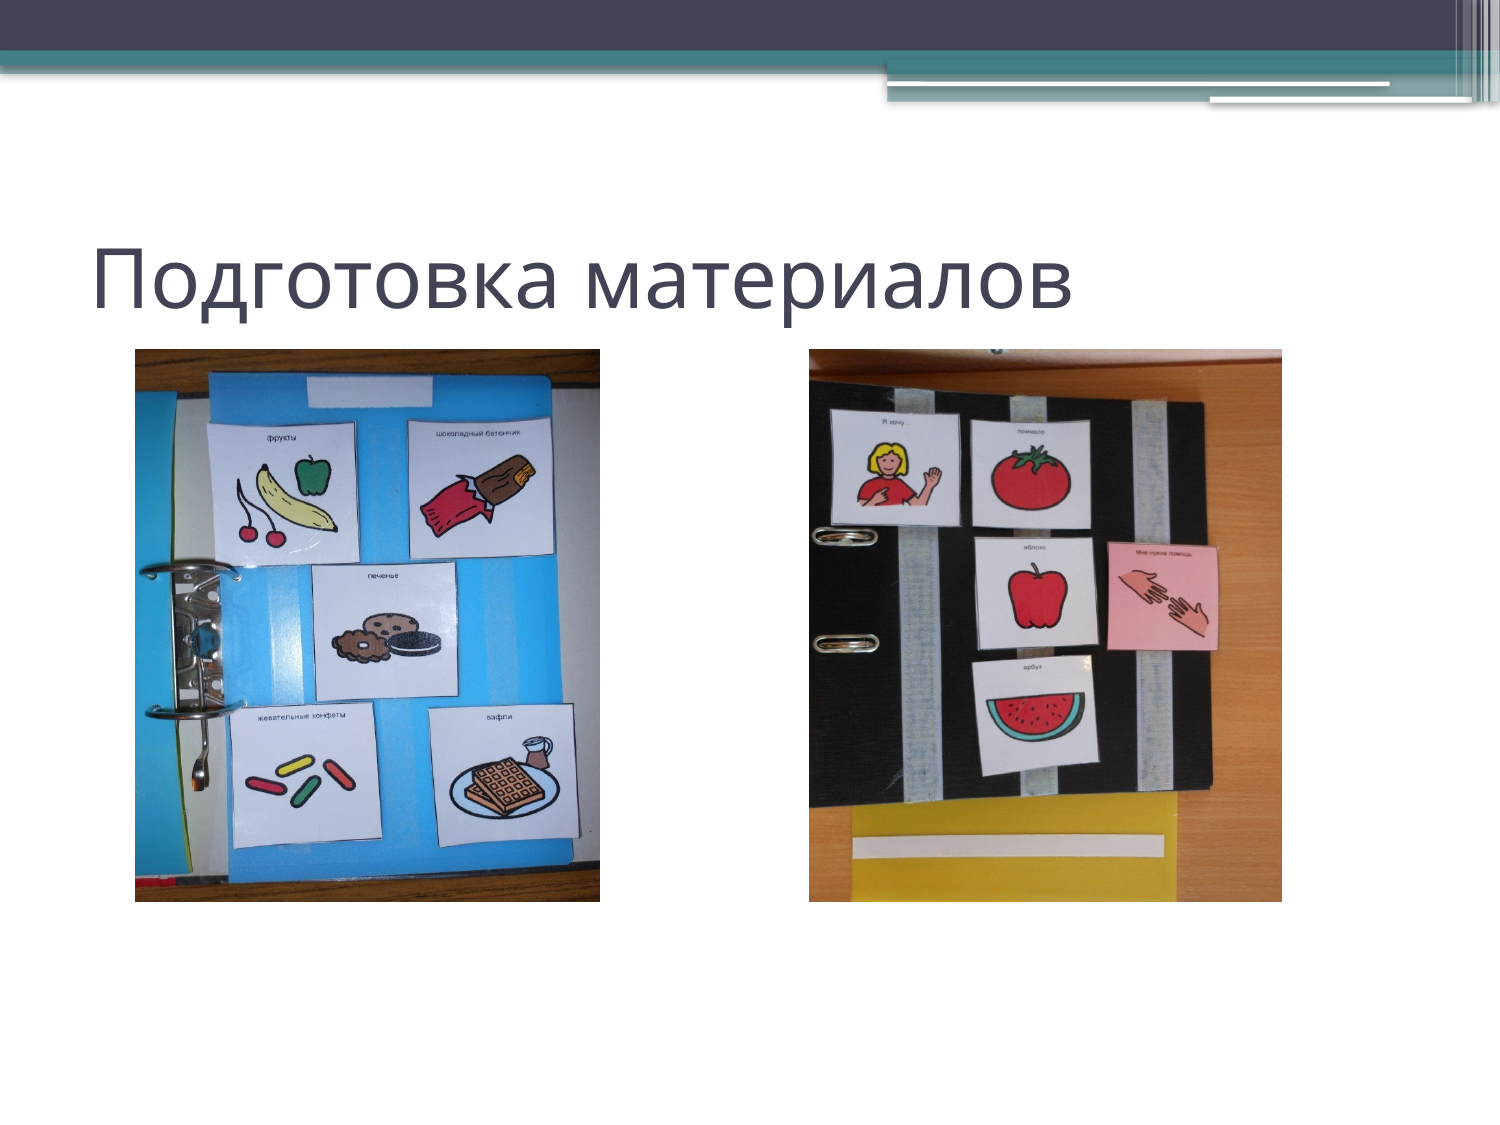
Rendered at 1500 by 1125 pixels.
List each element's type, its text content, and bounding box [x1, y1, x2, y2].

picture [808, 349, 1282, 902]
title Подготовка материалов [75, 187, 1425, 363]
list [135, 349, 600, 902]
